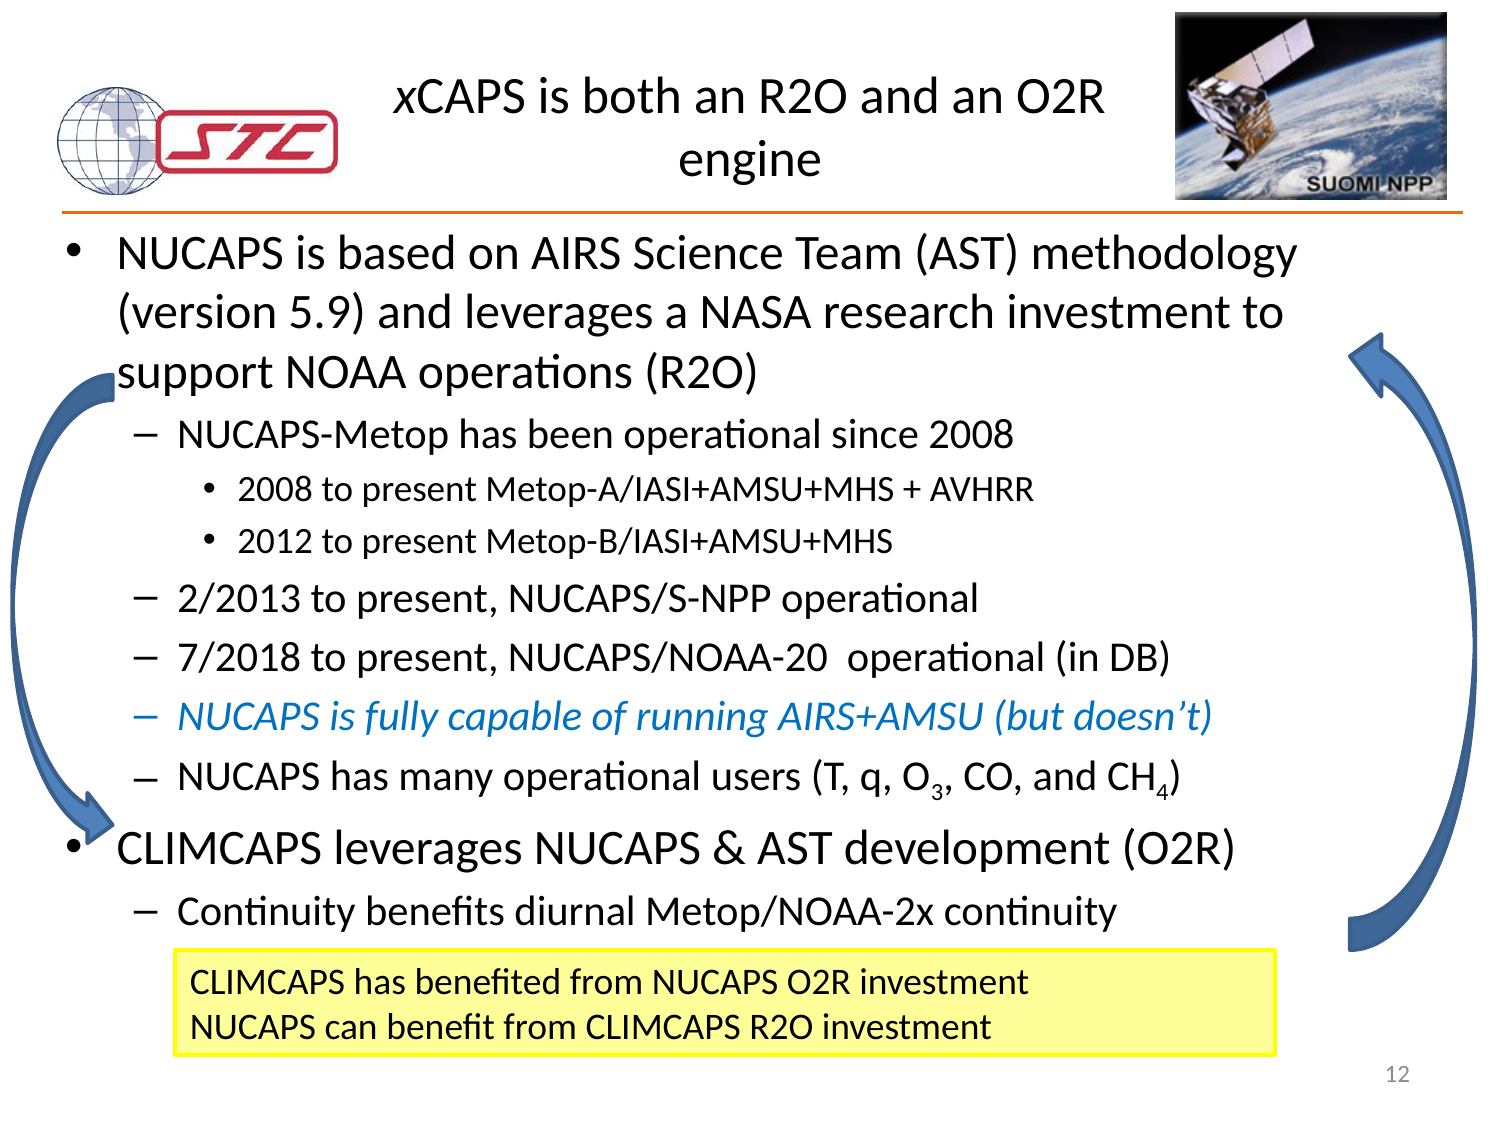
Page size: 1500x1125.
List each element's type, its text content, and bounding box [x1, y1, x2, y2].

text_box CLIMCAPS has benefited from NUCAPS O2R investment NUCAPS can benefit from CLIMCAPS R2O investment [174, 949, 1275, 1055]
slide_number 12 [1074, 1042, 1425, 1103]
list NUCAPS is based on AIRS Science Team (AST) methodology (version 5.9) and leverages a NASA research investment to support NOAA operations (R2O) NUCAPS-Metop has been operational since 2008 2008 to present Metop-A/IASI+AMSU+MHS + AVHRR 2012 to present Metop-B/IASI+AMSU+MHS 2/2013 to present, NUCAPS/S-NPP operational 7/2018 to present, NUCAPS/NOAA-20 operational (in DB) NUCAPS is fully capable of running AIRS+AMSU (but doesn’t) NUCAPS has many operational users (T, q, O3, CO, and CH4) CLIMCAPS leverages NUCAPS & AST development (O2R) Continuity benefits diurnal Metop/NOAA-2x continuity [50, 212, 1450, 950]
picture [1175, 12, 1447, 200]
text_box [1347, 332, 1478, 952]
text_box [10, 372, 115, 845]
picture [57, 87, 338, 195]
title xCAPS is both an R2O and an O2R engine [362, 52, 1138, 196]
